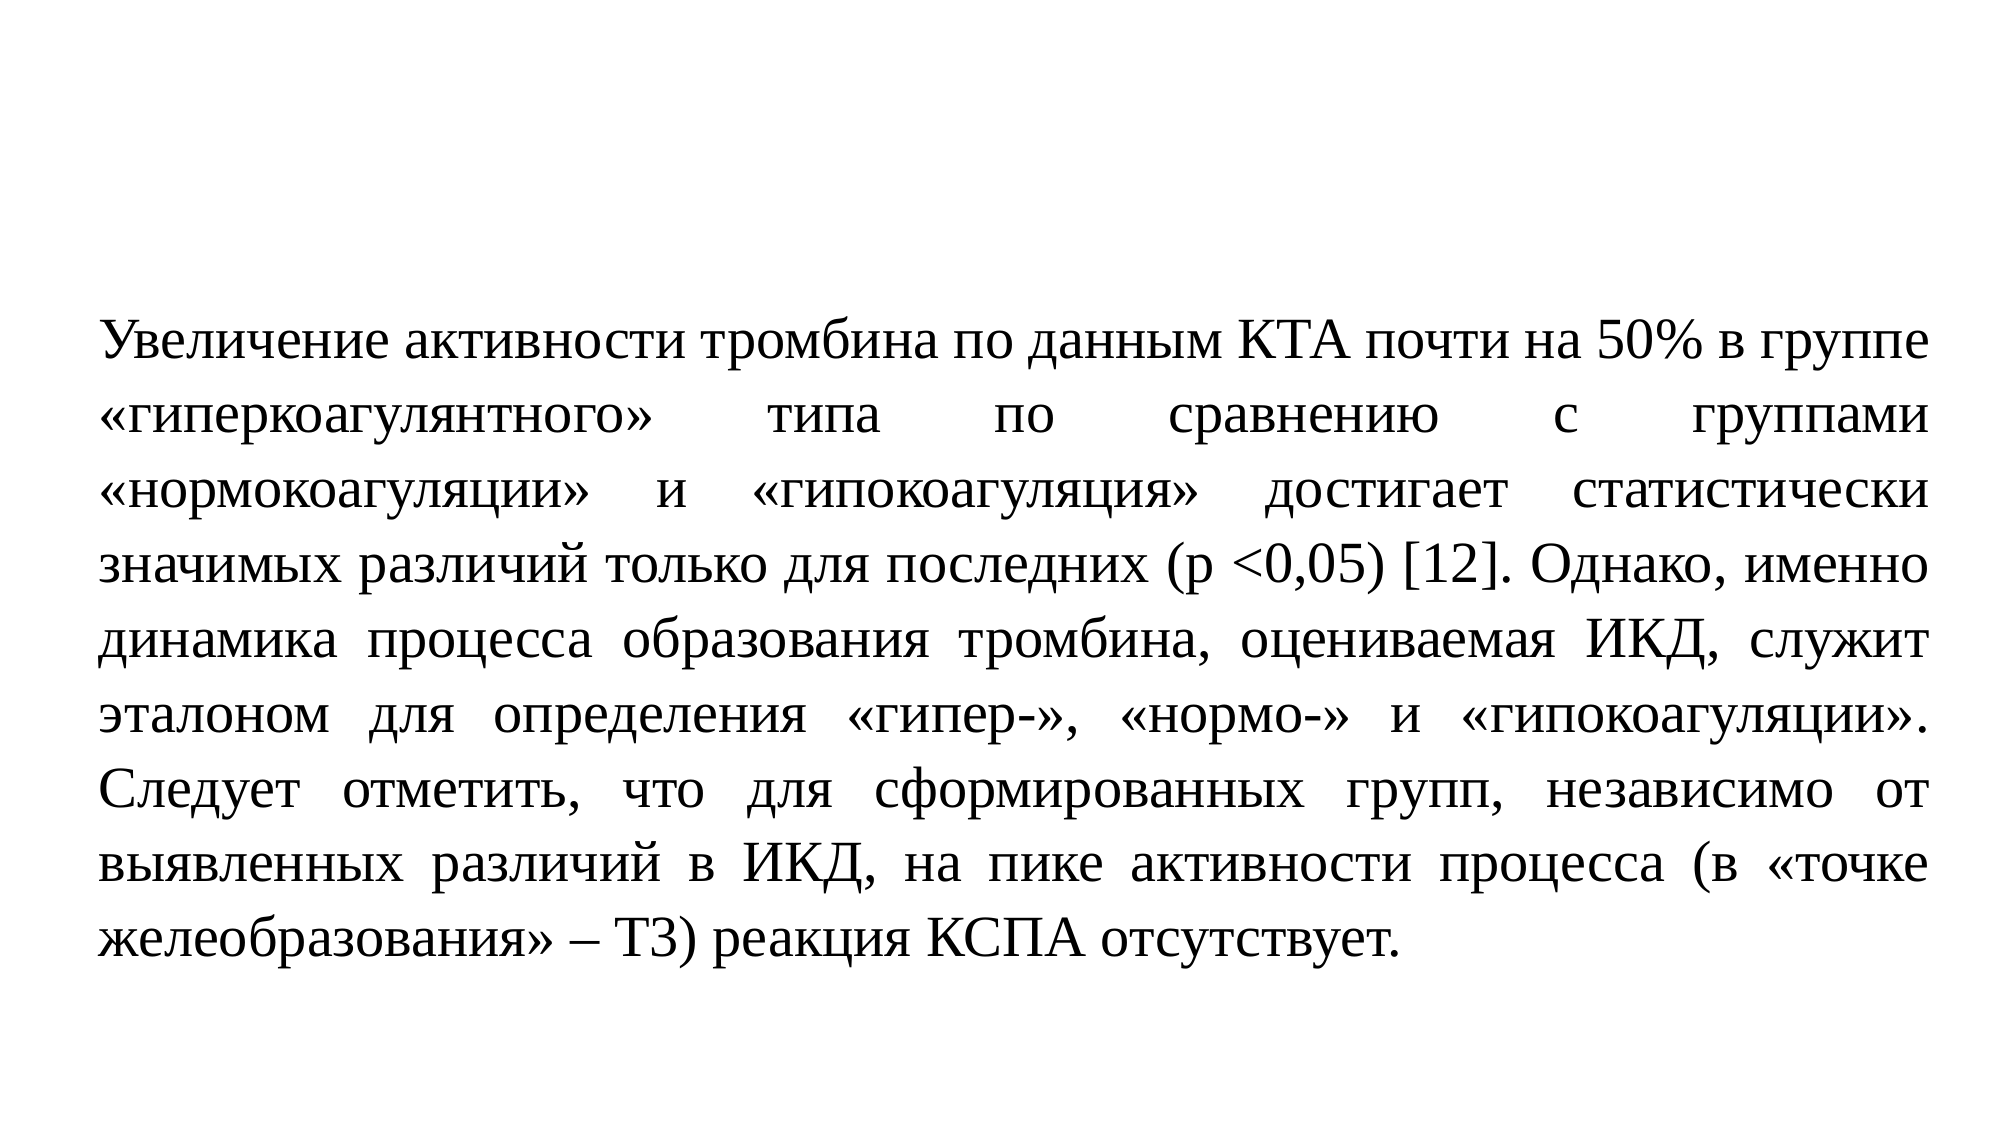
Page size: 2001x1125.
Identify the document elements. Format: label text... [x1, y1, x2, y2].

text_box Увеличение активности тромбина по данным КТА почти на 50% в группе «гиперкоагулянтного» типа по сравнению с группами «нормокоагуляции» и «гипокоагуляция» достигает статистически значимых различий только для последних (р <0,05) [12]. Однако, именно динамика процесса образования тромбина, оцениваемая ИКД, служит эталоном для определения «гипер-», «нормо-» и «гипокоагуляции». Следует отметить, что для сформированных групп, независимо от выявленных различий в ИКД, на пике активности процесса (в «точке желеобразования» – T3) реакция КСПА отсутствует. [84, 287, 1946, 976]
